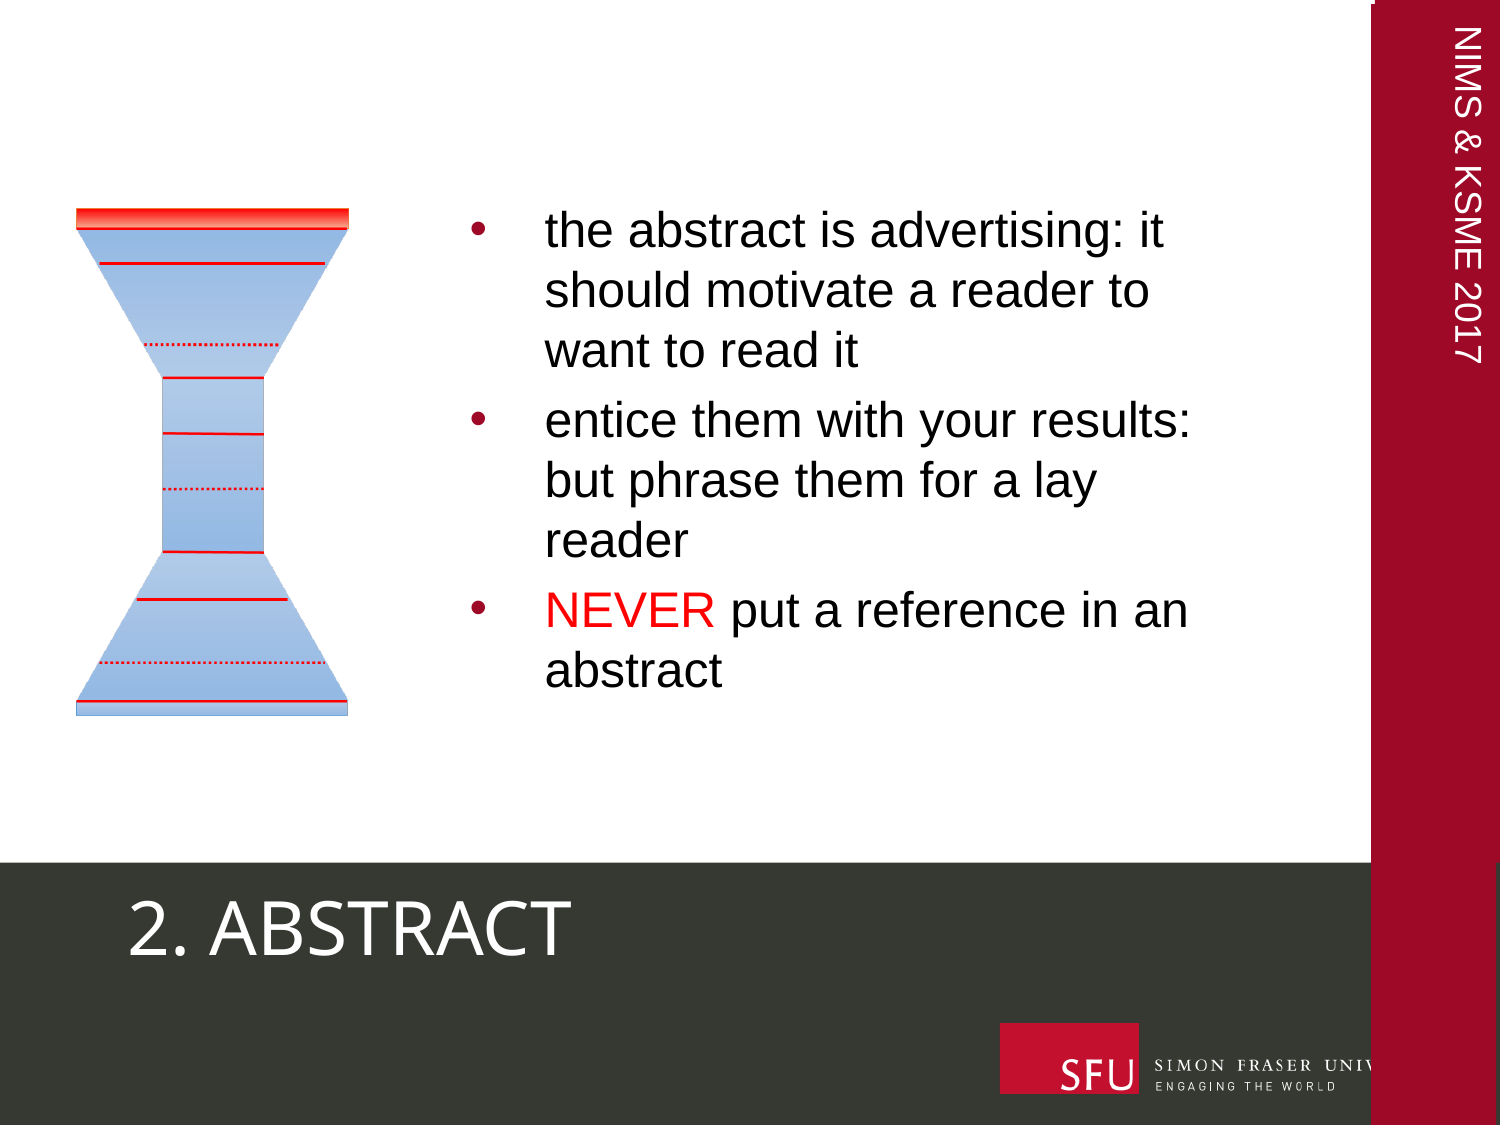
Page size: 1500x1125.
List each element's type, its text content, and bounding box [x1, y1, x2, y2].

list the abstract is advertising: it should motivate a reader to want to read it entice them with your results: but phrase them for a lay reader NEVER put a reference in an abstract [454, 190, 1270, 926]
picture [76, 207, 349, 716]
title 2. ABSTRACT [112, 862, 1450, 988]
